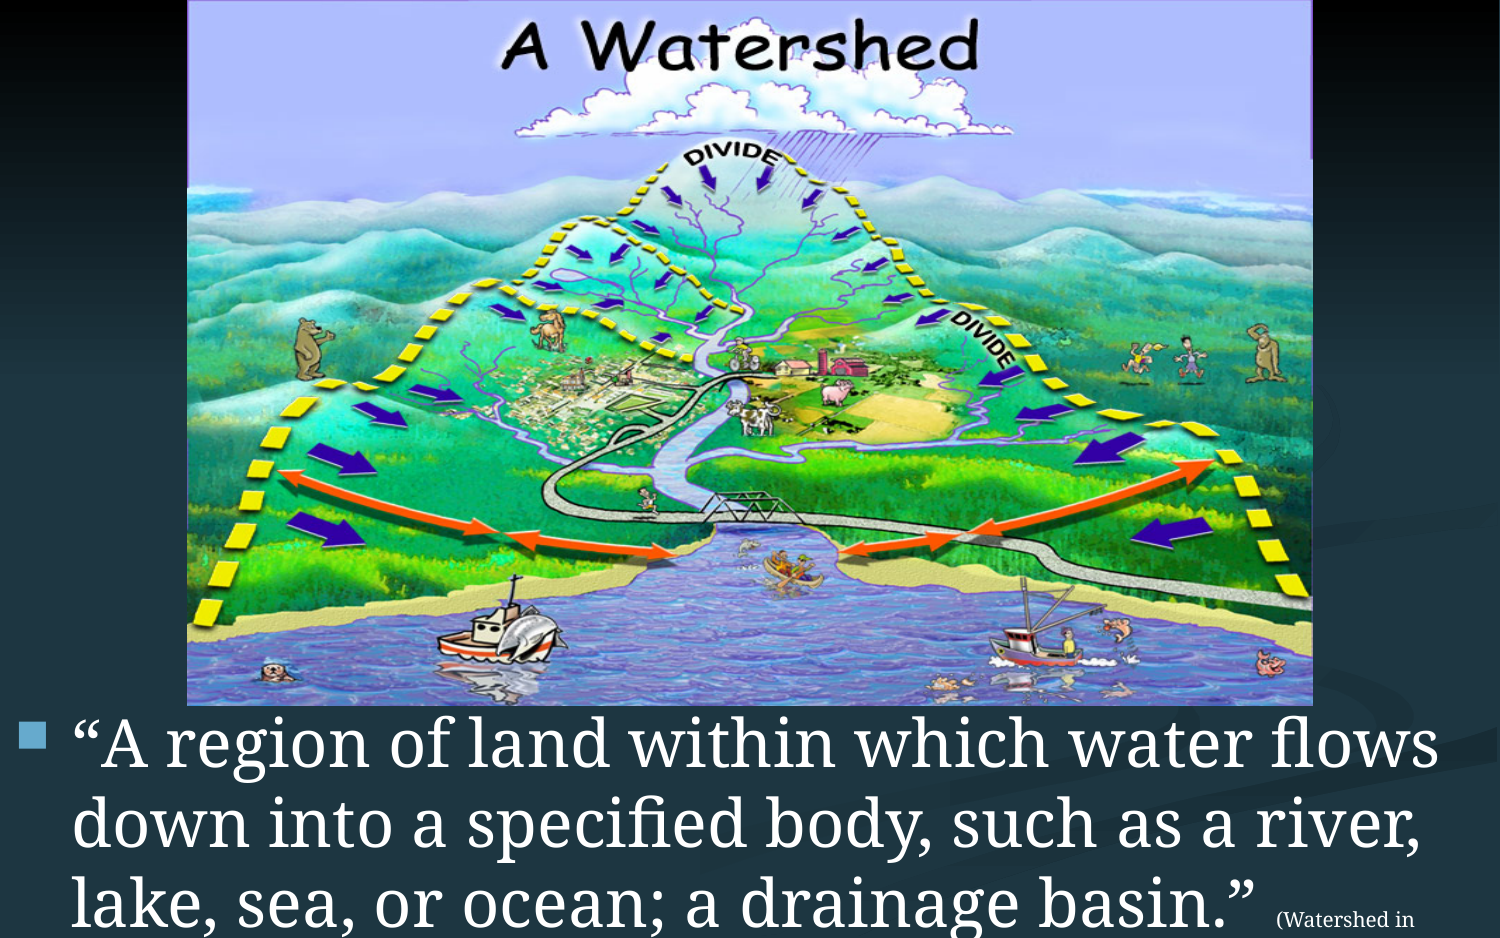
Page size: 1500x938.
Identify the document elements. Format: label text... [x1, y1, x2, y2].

picture [187, 0, 1313, 706]
list “A region of land within which water flows down into a specified body, such as a river, lake, sea, or ocean; a drainage basin.” (Watershed in wiktionary online dictionary http://en.wiktionary.org/wiki/watershed downloaded on 4.9.10) [0, 693, 1500, 938]
